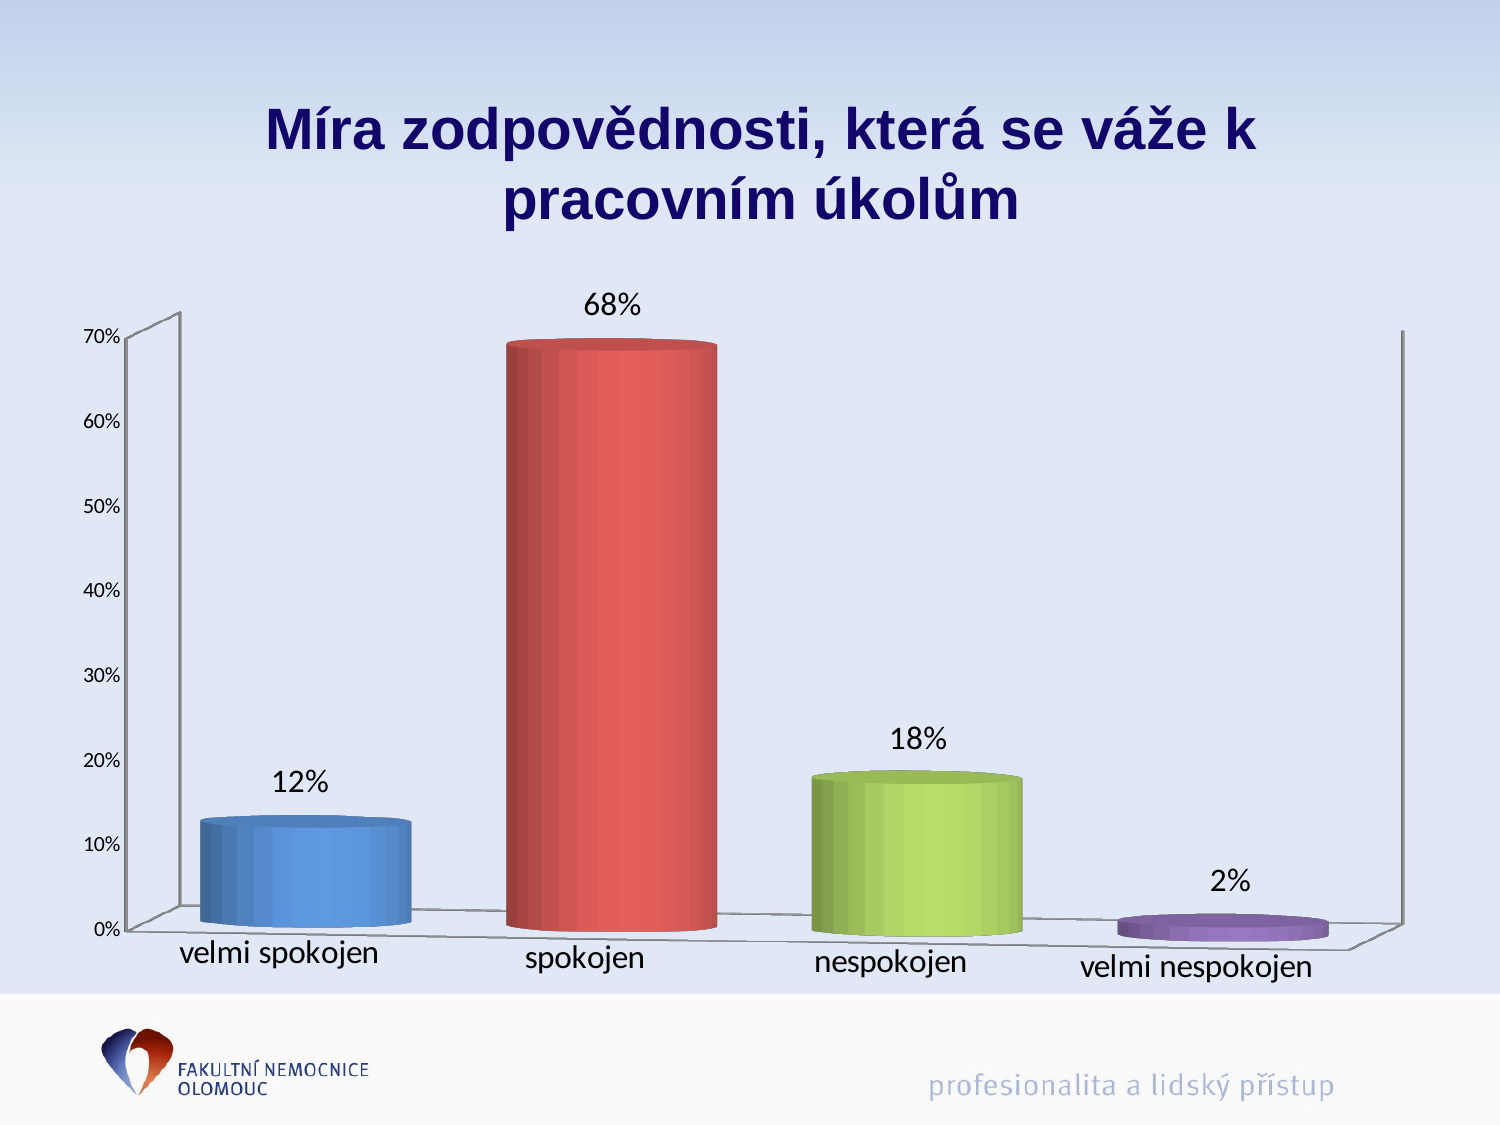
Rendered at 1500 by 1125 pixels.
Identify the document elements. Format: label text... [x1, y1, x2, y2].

text_box Míra zodpovědnosti, která se váže k pracovním úkolům [123, 101, 1399, 220]
picture [0, 994, 1500, 1125]
chart [52, 290, 1436, 1000]
